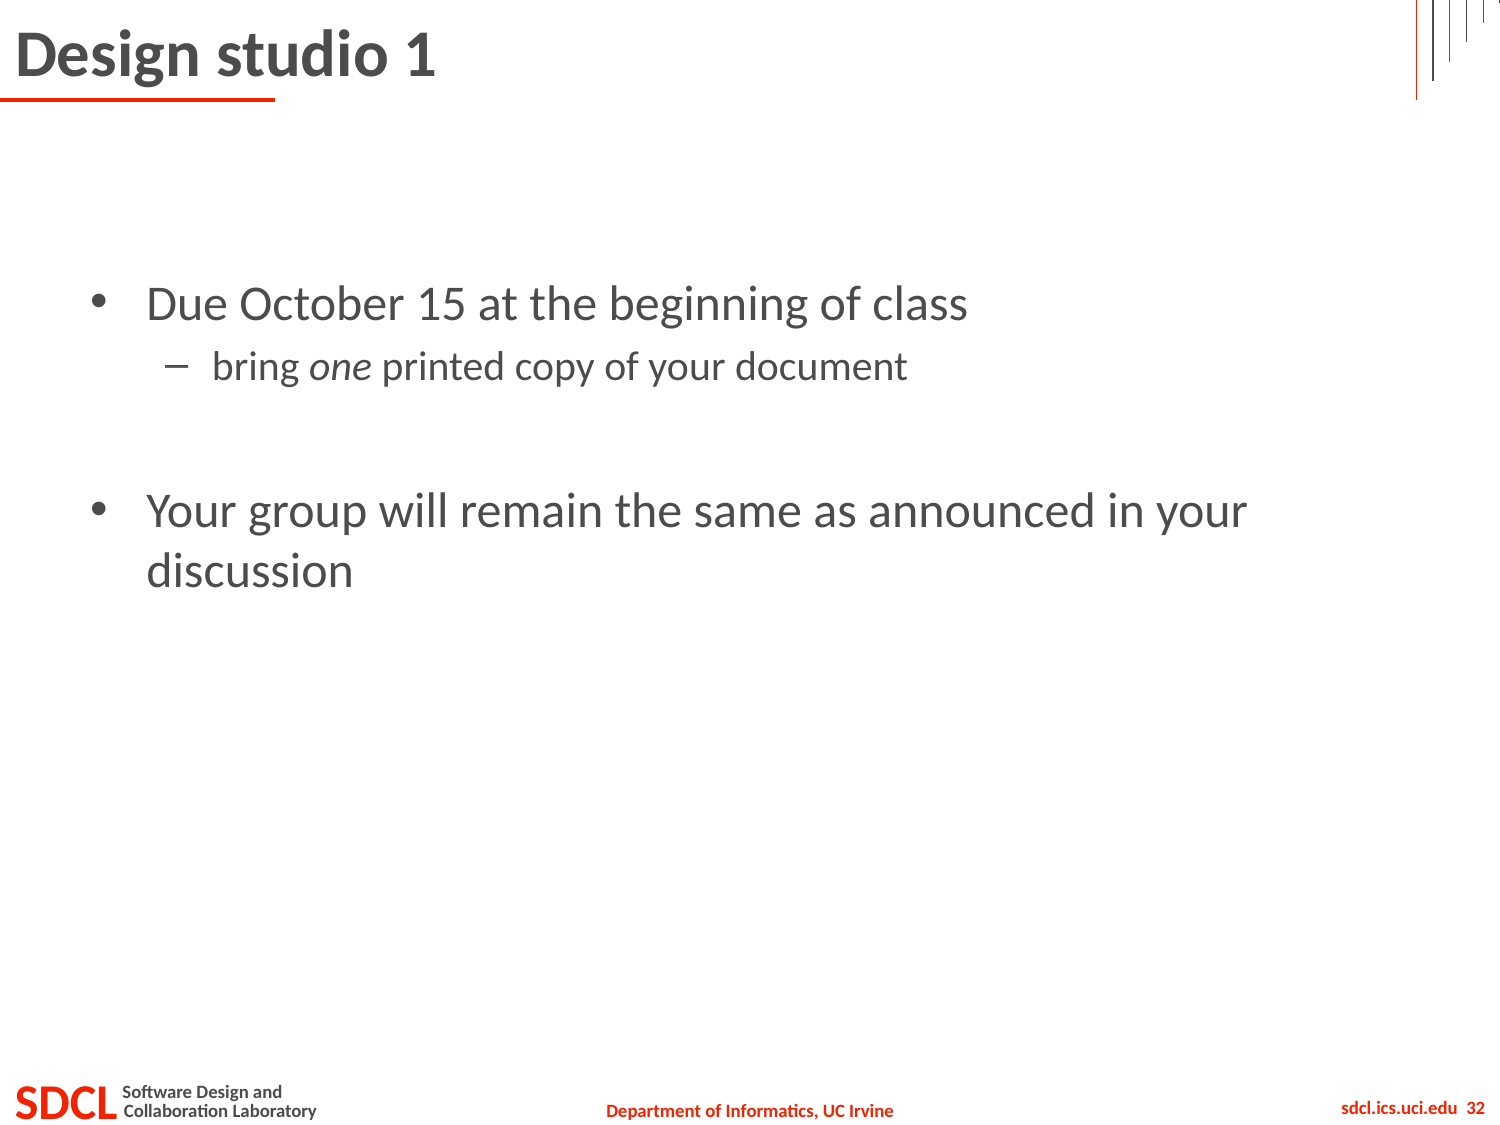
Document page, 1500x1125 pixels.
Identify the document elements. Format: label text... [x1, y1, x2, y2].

list Due October 15 at the beginning of class bring one printed copy of your document Your group will remain the same as announced in your discussion [75, 262, 1417, 1005]
title Design studio 1 [0, 0, 1350, 100]
